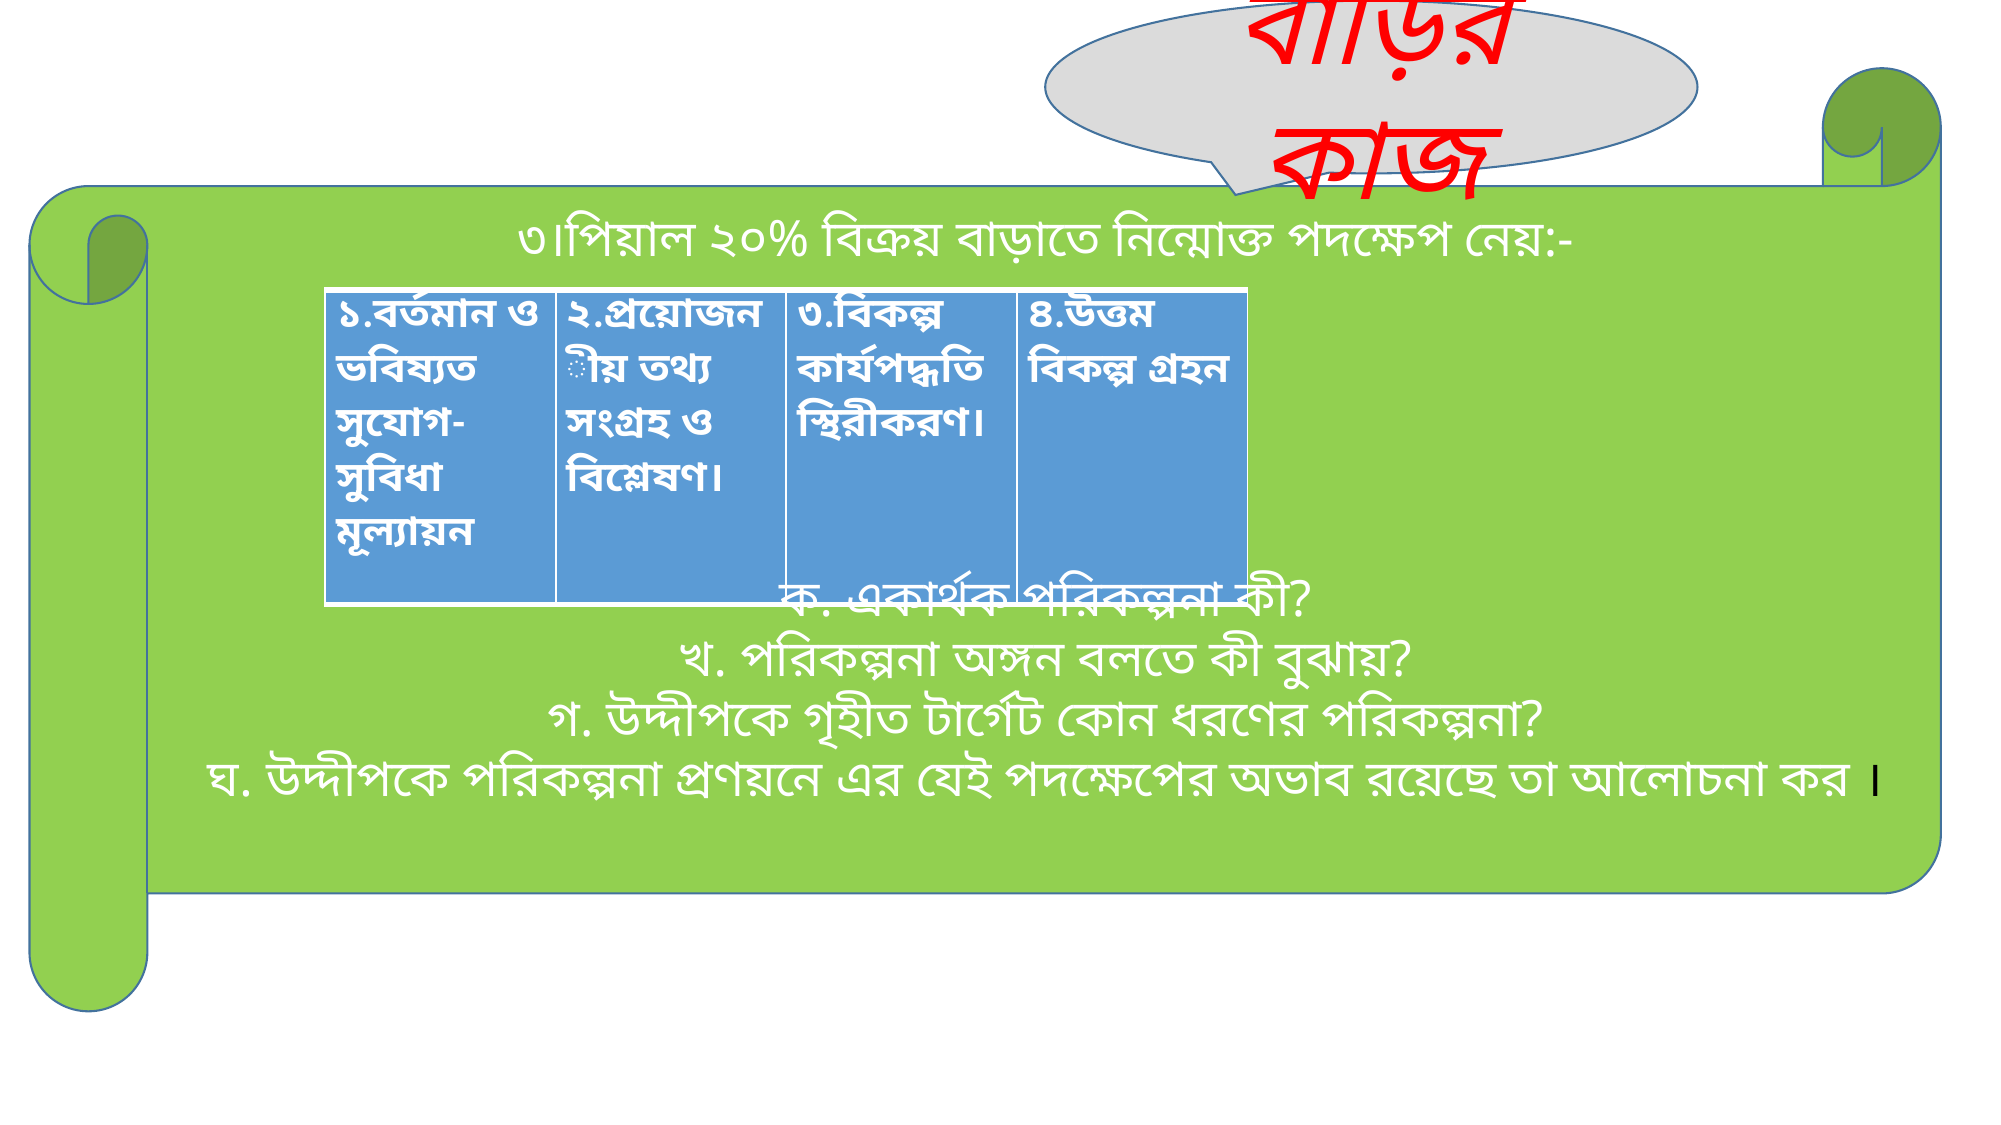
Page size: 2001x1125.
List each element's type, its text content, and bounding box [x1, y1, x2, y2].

text_box বাড়ির কাজ [1044, 0, 1699, 197]
text_box [28, 67, 1942, 1013]
text_box ৩।পিয়াল ২০% বিক্রয় বাড়াতে নিন্মোক্ত পদক্ষেপ নেয়:- ক. একার্থক পরিকল্পনা কী? খ. পরিকল্পনা অঙ্গন বলতে কী বুঝায়? গ. উদ্দীপকে গৃহীত টার্গেট কোন ধরণের পরিকল্পনা? ঘ. উদ্দীপকে পরিকল্পনা প্রণয়নে এর যেই পদক্ষেপের অভাব রয়েছে তা আলোচনা কর । [192, 198, 1898, 814]
